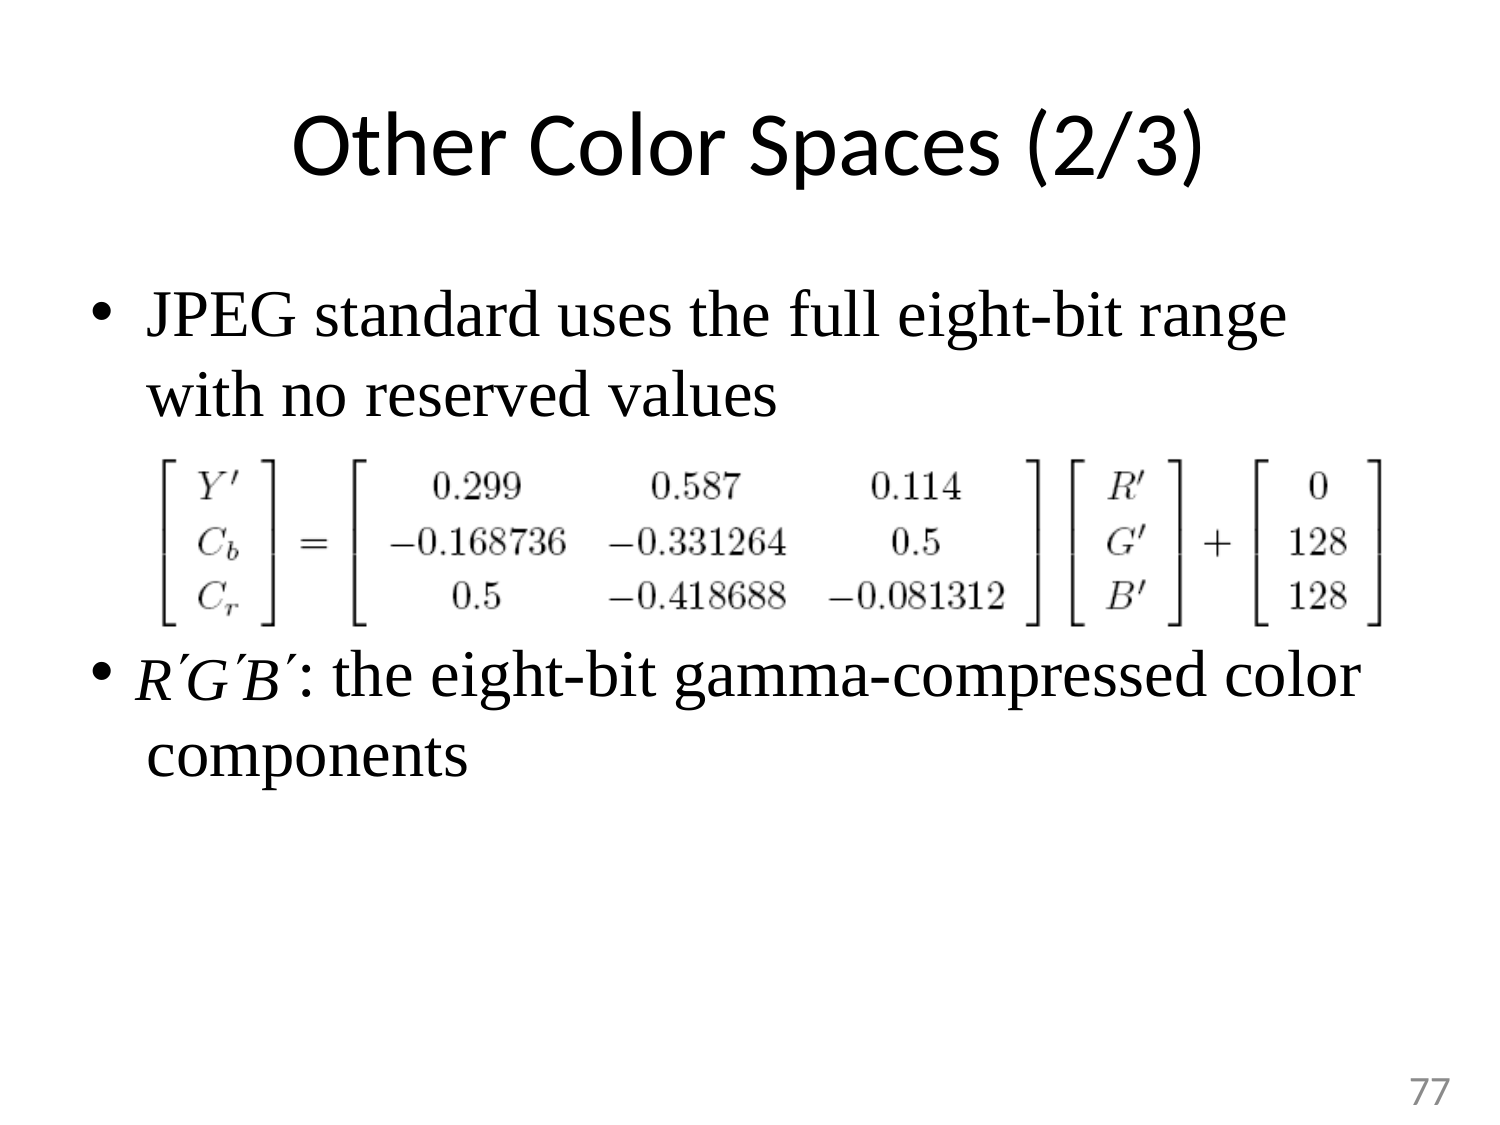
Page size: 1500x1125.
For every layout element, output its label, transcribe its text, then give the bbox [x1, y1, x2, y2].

title Other Color Spaces (2/3) [75, 45, 1425, 233]
picture [147, 444, 1391, 639]
list JPEG standard uses the full eight-bit range with no reserved values : the eight-bit gamma-compressed color components [75, 262, 1425, 1005]
slide_number 77 [1116, 1058, 1467, 1119]
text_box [123, 644, 307, 717]
